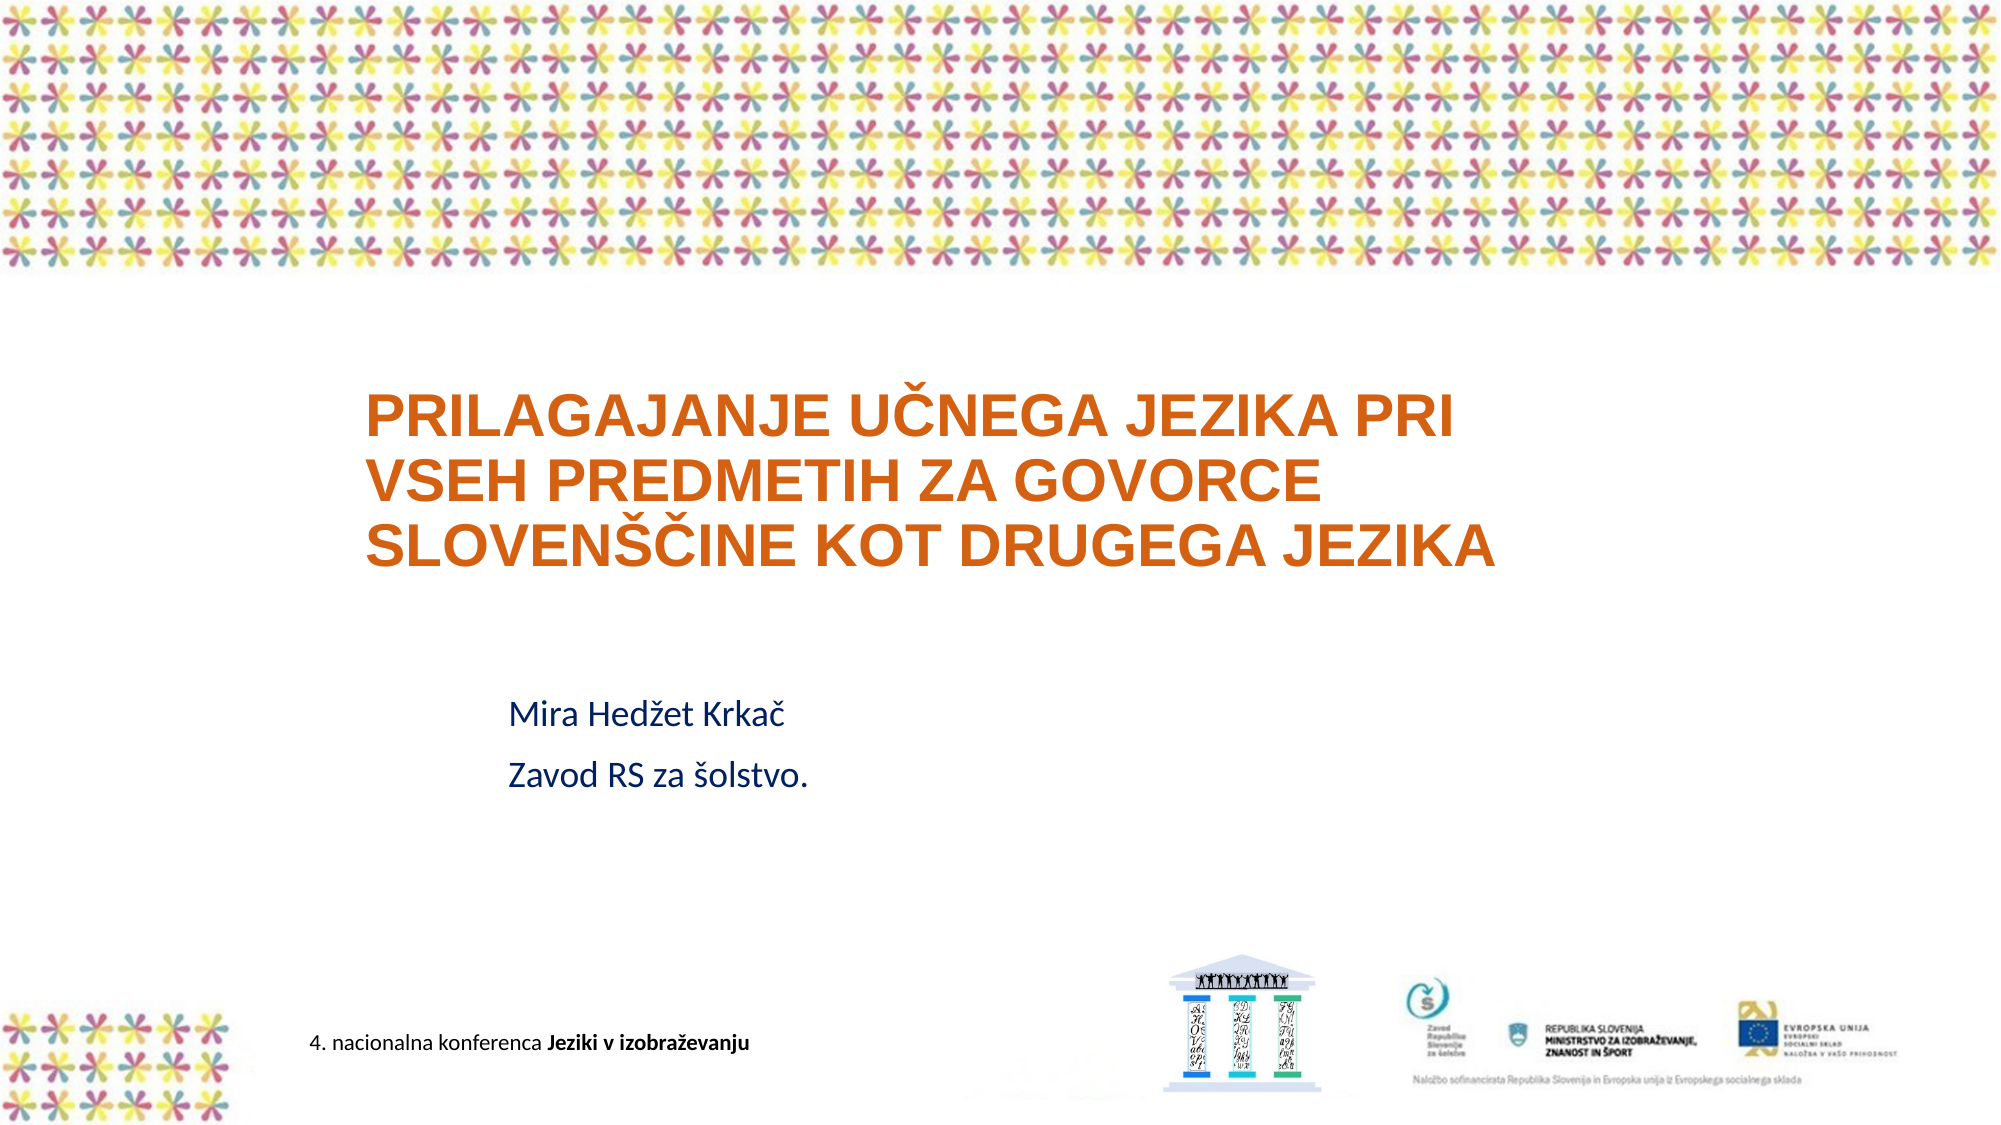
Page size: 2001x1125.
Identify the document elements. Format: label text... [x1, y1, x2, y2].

subtitle Mira Hedžet Krkač Zavod RS za šolstvo. [493, 686, 1396, 835]
title PRILAGAJANJE UČNEGA JEZIKA PRI VSEH PREDMETIH ZA GOVORCE SLOVENŠČINE KOT DRUGEGA JEZIKA [350, 347, 1619, 588]
picture [0, 0, 2000, 1125]
